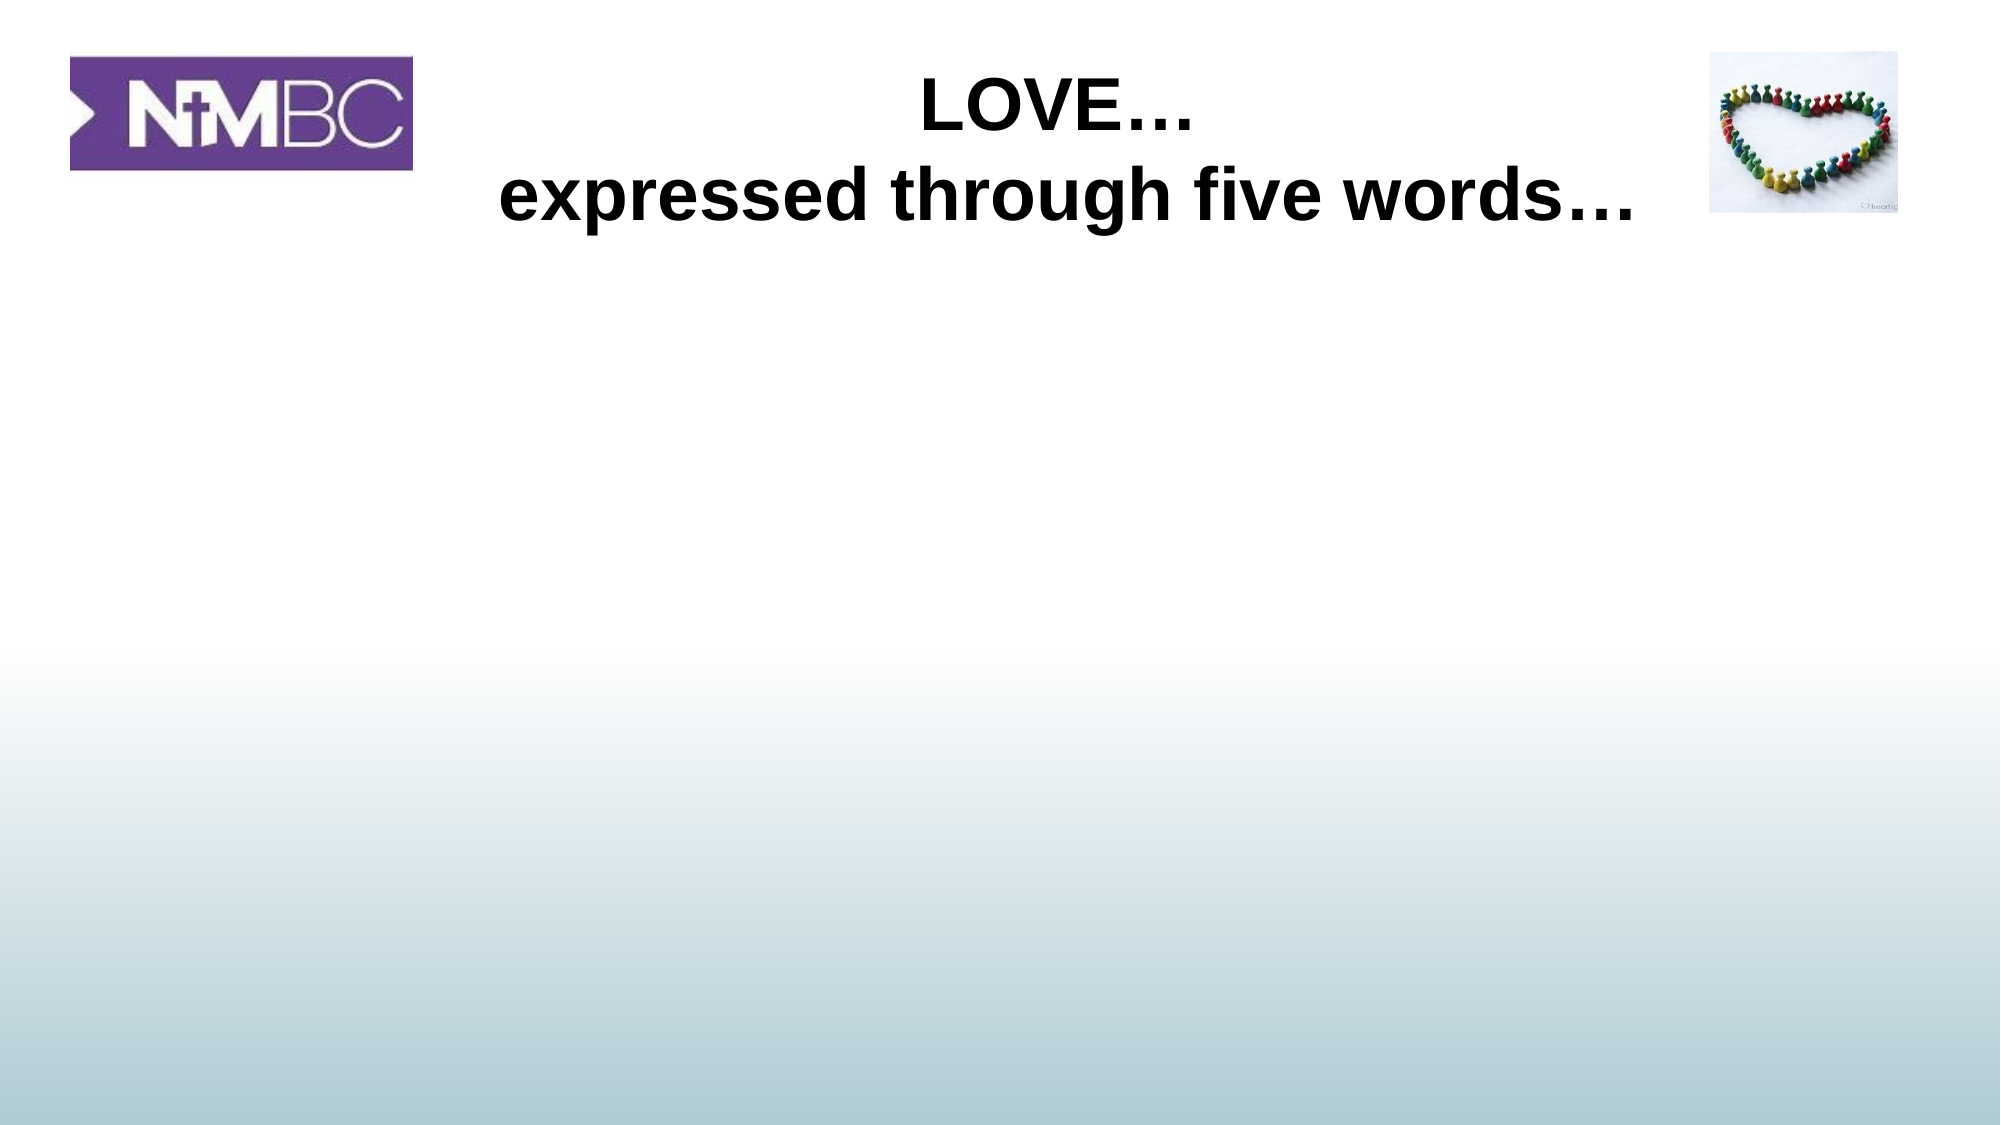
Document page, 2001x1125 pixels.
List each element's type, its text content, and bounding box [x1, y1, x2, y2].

text_box LOVE… expressed through five words… [434, 47, 1685, 243]
picture [70, 51, 413, 177]
picture [1709, 51, 1898, 213]
